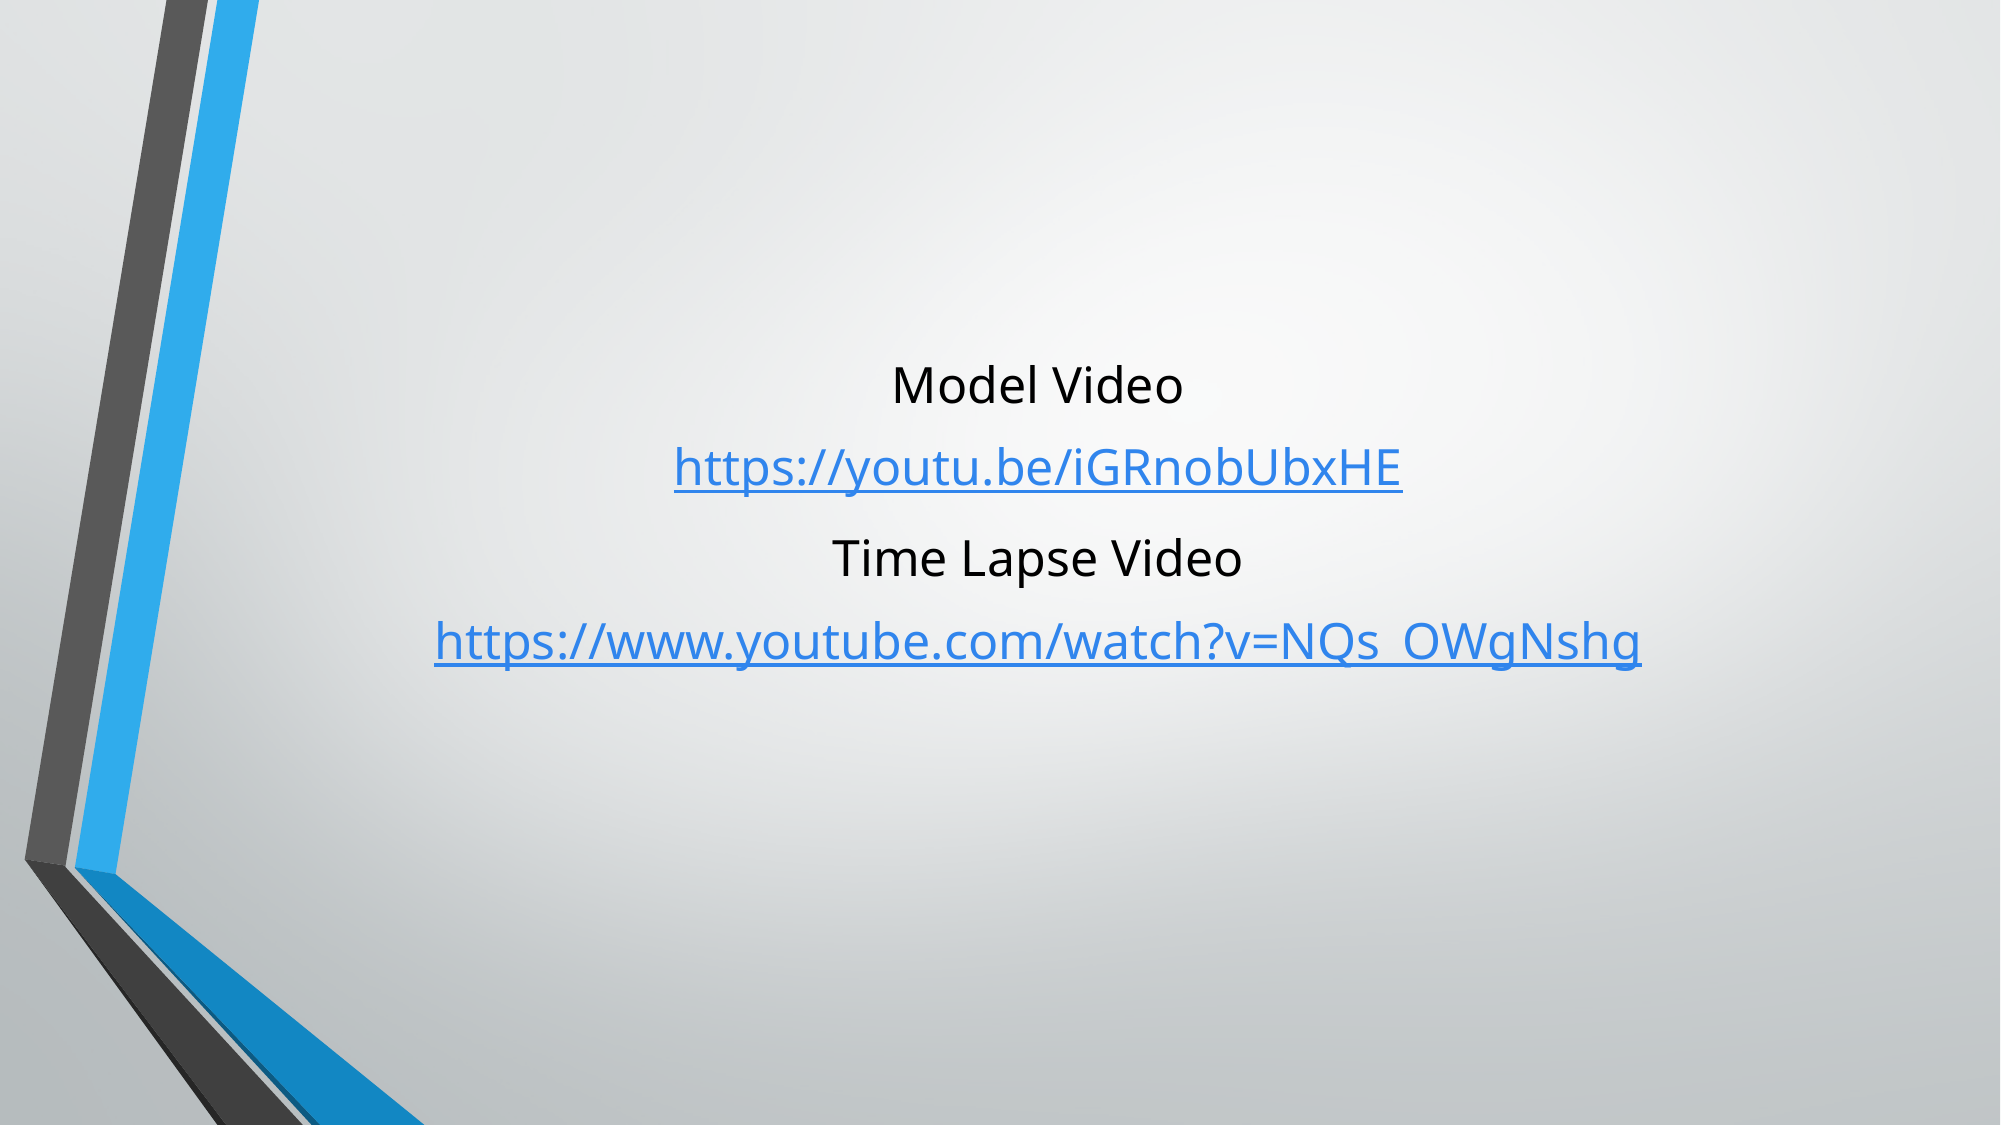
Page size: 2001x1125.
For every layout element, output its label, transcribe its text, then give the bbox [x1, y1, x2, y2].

list Model Video https://youtu.be/iGRnobUbxHE Time Lapse Video https://www.youtube.com/watch?v=NQs_OWgNshg [216, 259, 1860, 772]
